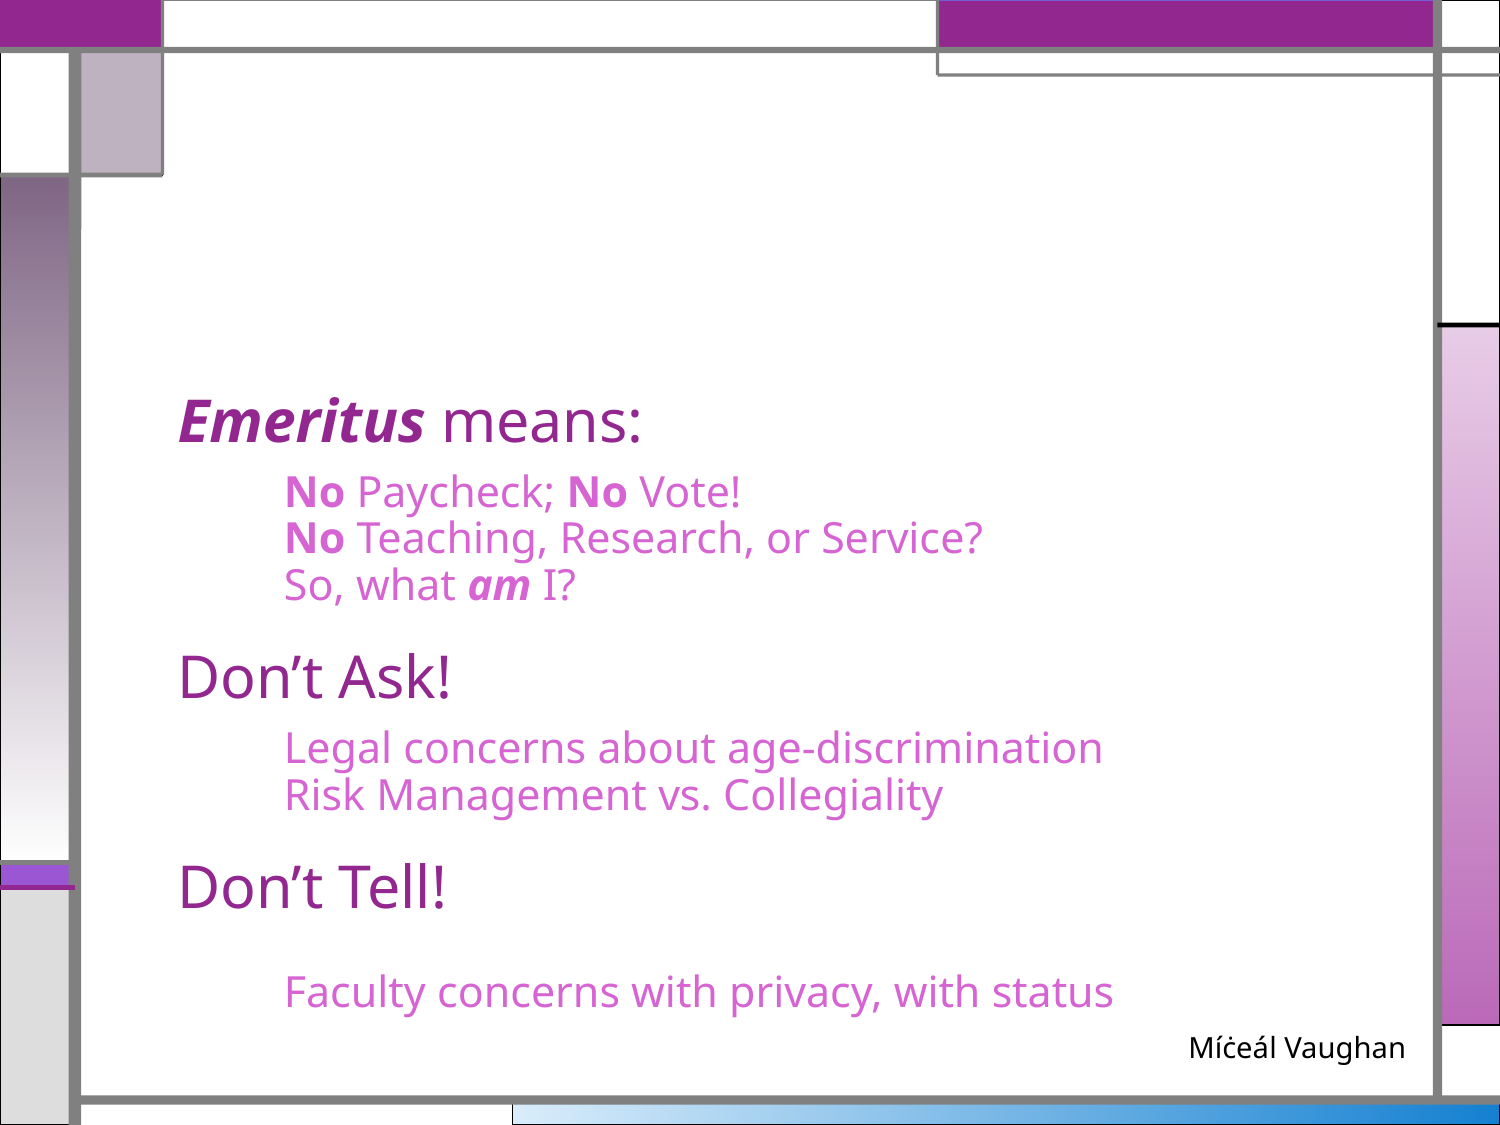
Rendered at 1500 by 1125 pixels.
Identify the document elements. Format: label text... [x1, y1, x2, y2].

title Emeritus means: No Paycheck; No Vote! No Teaching, Research, or Service? So, what am I? Don’t Ask! Legal concerns about age-discrimination Risk Management vs. Collegiality Don’t Tell! Faculty concerns with privacy, with status [162, 287, 1400, 1066]
text_box Míċeál Vaughan [1173, 1021, 1422, 1072]
